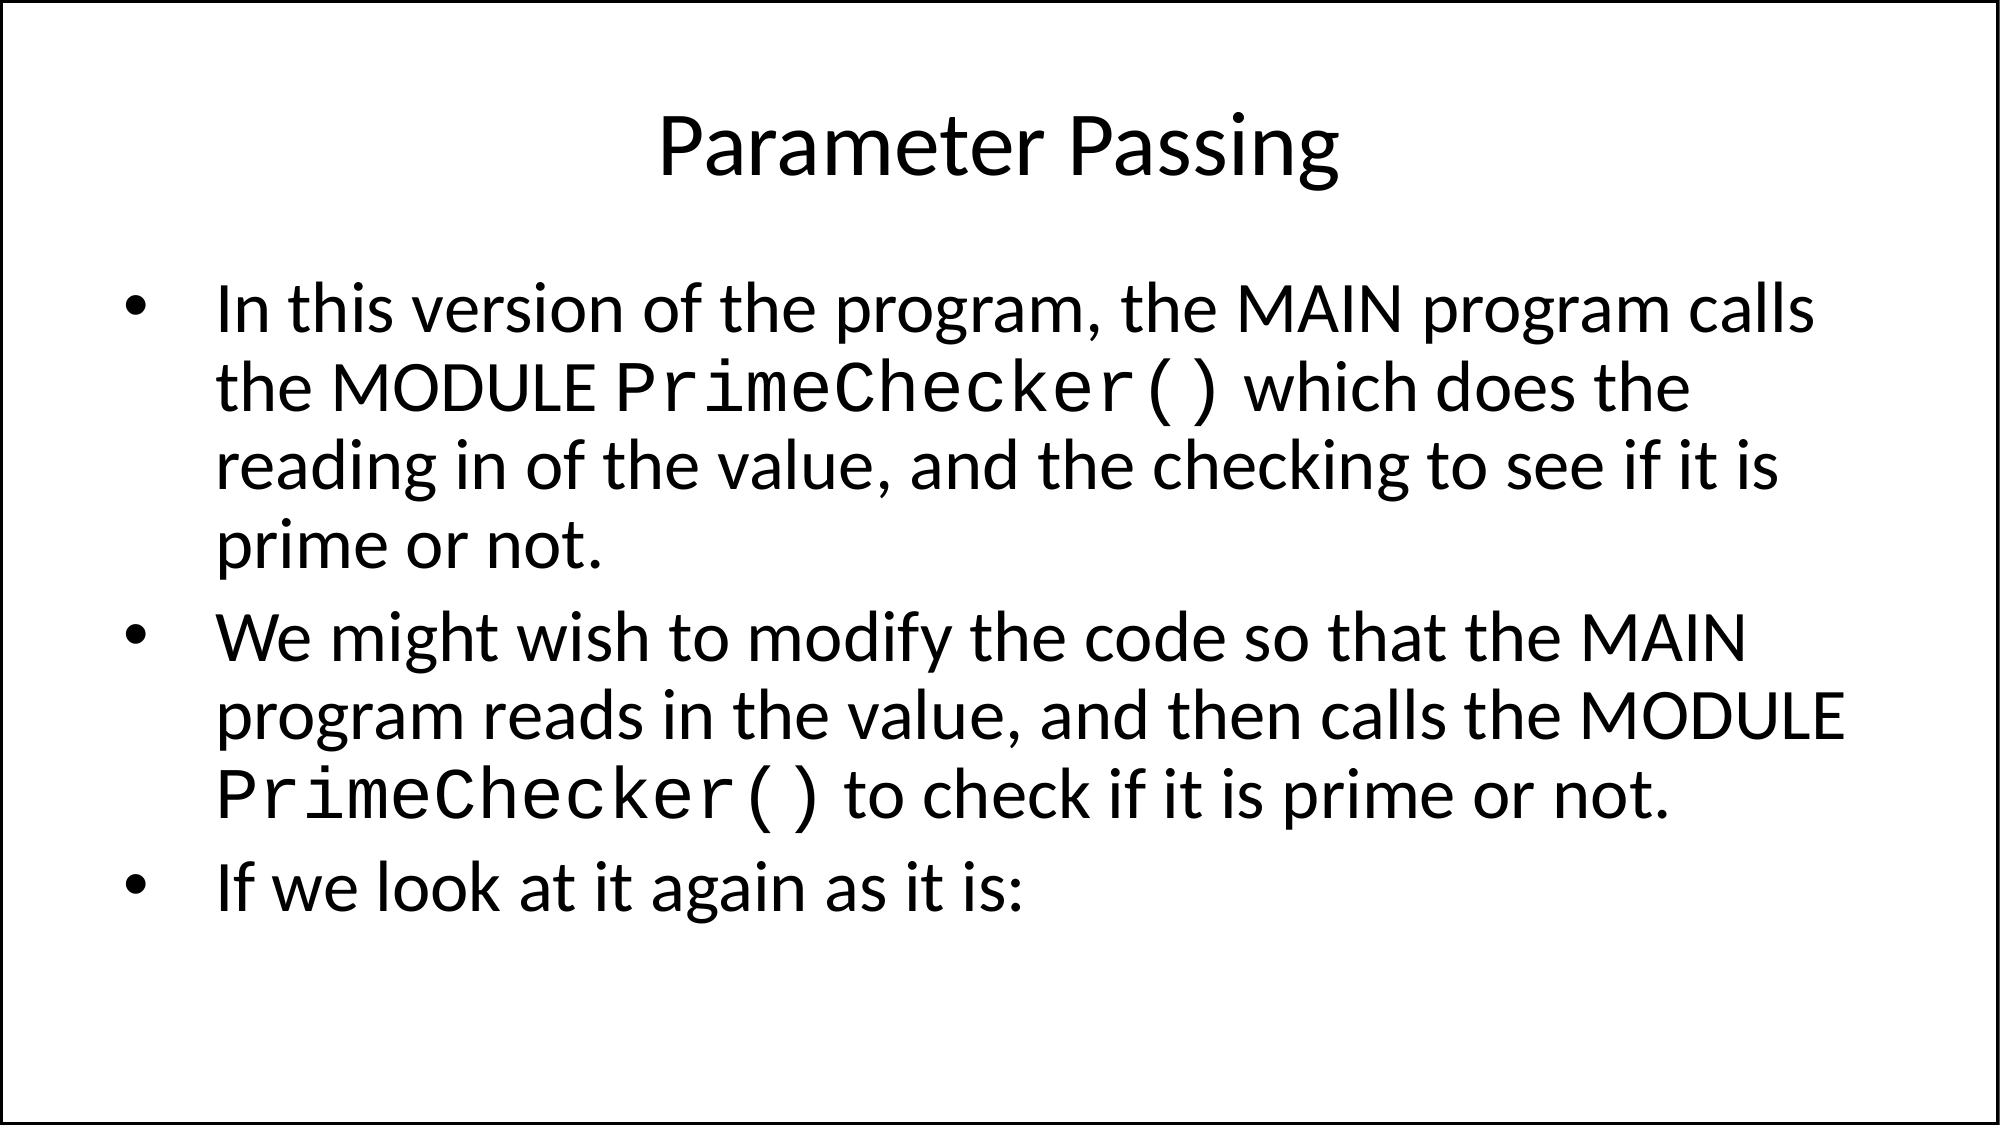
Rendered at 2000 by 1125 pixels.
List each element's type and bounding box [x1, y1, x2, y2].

text_box [0, 0, 2000, 1125]
